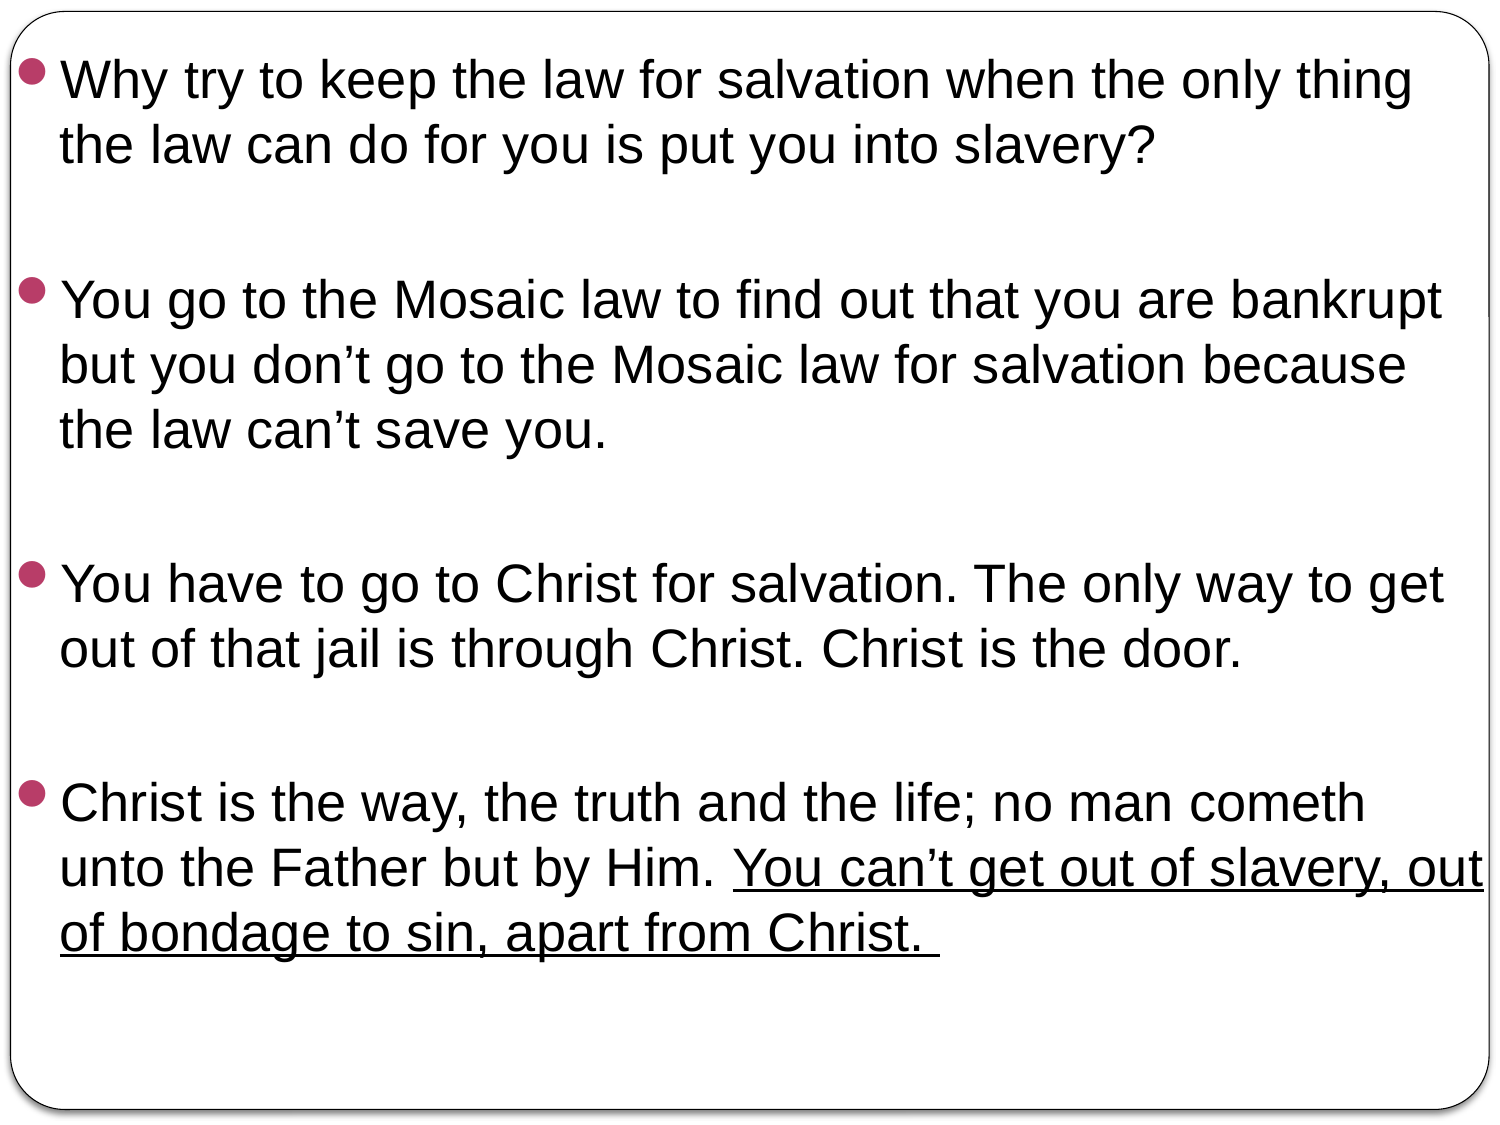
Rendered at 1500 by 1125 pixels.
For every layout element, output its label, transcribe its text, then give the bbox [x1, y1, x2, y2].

list Why try to keep the law for salvation when the only thing the law can do for you is put you into slavery? You go to the Mosaic law to find out that you are bankrupt but you don’t go to the Mosaic law for salvation because the law can’t save you. You have to go to Christ for salvation. The only way to get out of that jail is through Christ. Christ is the door. Christ is the way, the truth and the life; no man cometh unto the Father but by Him. You can’t get out of slavery, out of bondage to sin, apart from Christ. [0, 37, 1500, 1125]
